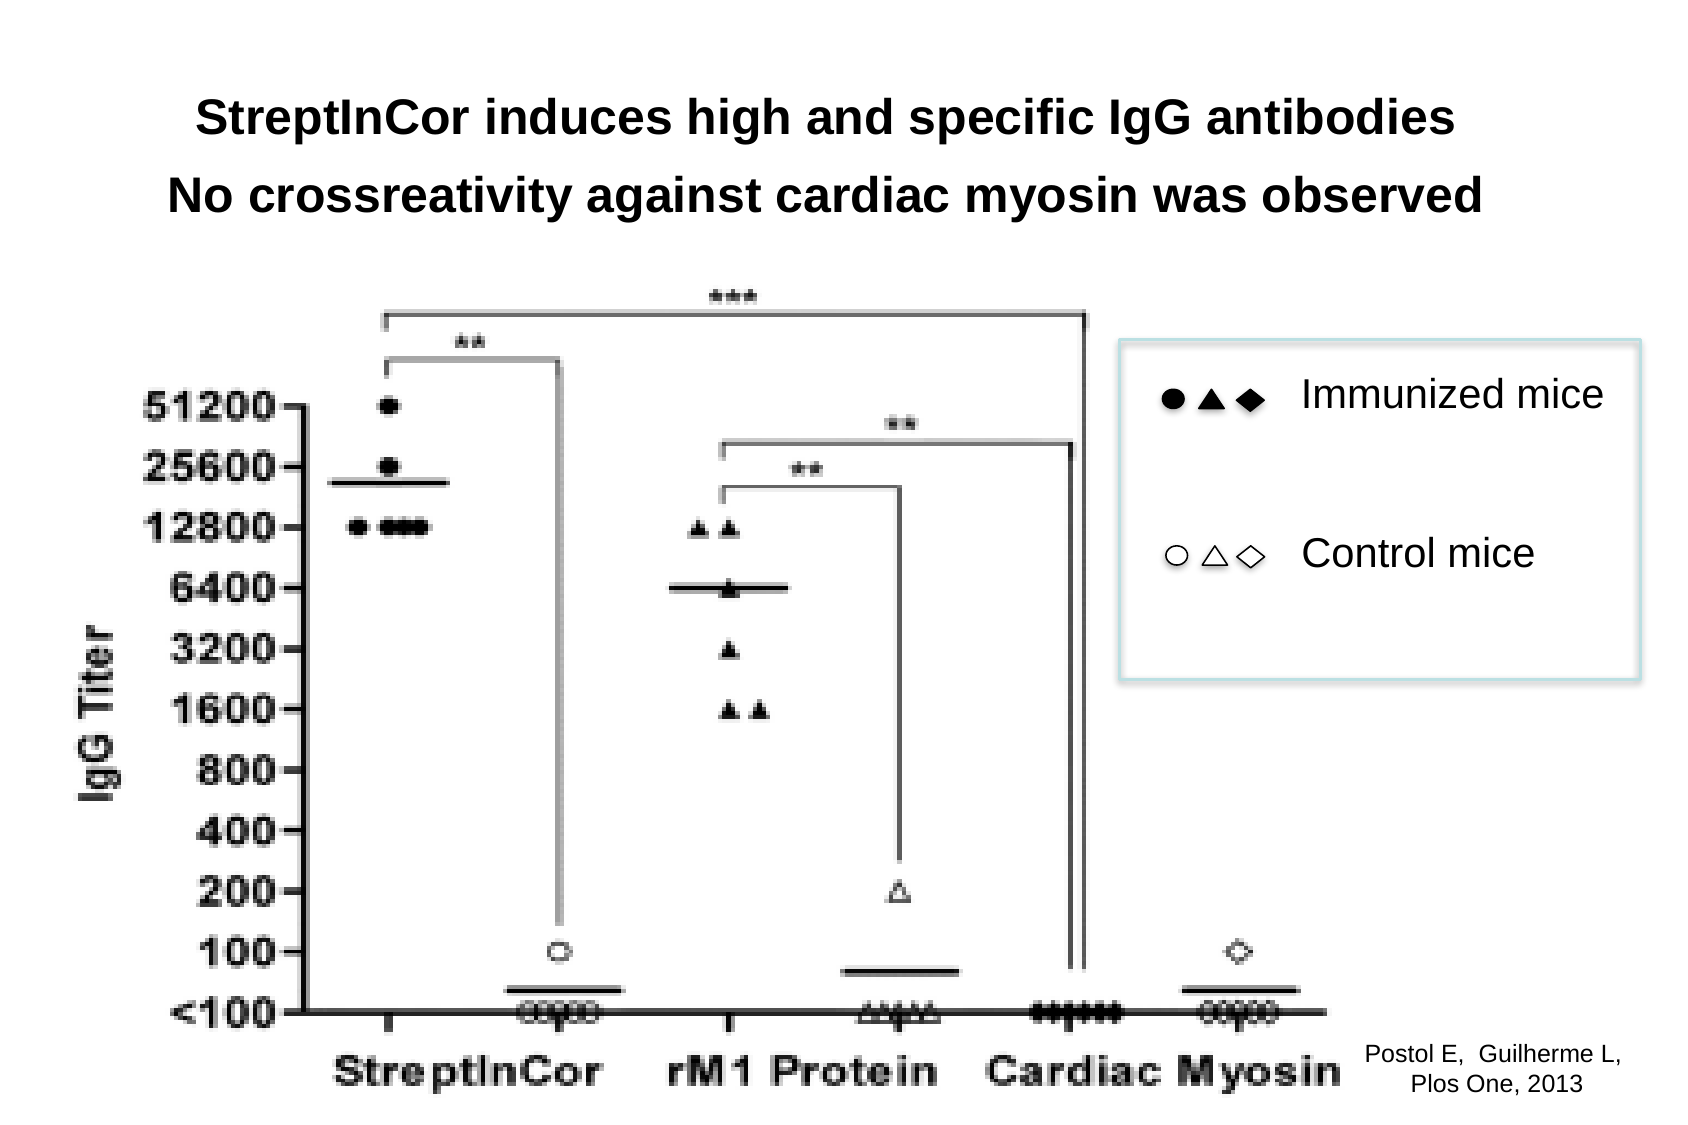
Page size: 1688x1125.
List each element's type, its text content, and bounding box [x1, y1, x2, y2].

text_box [1162, 389, 1265, 412]
picture [42, 235, 1381, 1115]
text_box Postol E, Guilherme L, Plos One, 2013 [1385, 1030, 1671, 1105]
text_box StreptInCor induces high and specific IgG antibodies No crossreativity against cardiac myosin was observed [111, 59, 1541, 230]
text_box [1385, 339, 1641, 680]
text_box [1165, 545, 1265, 568]
